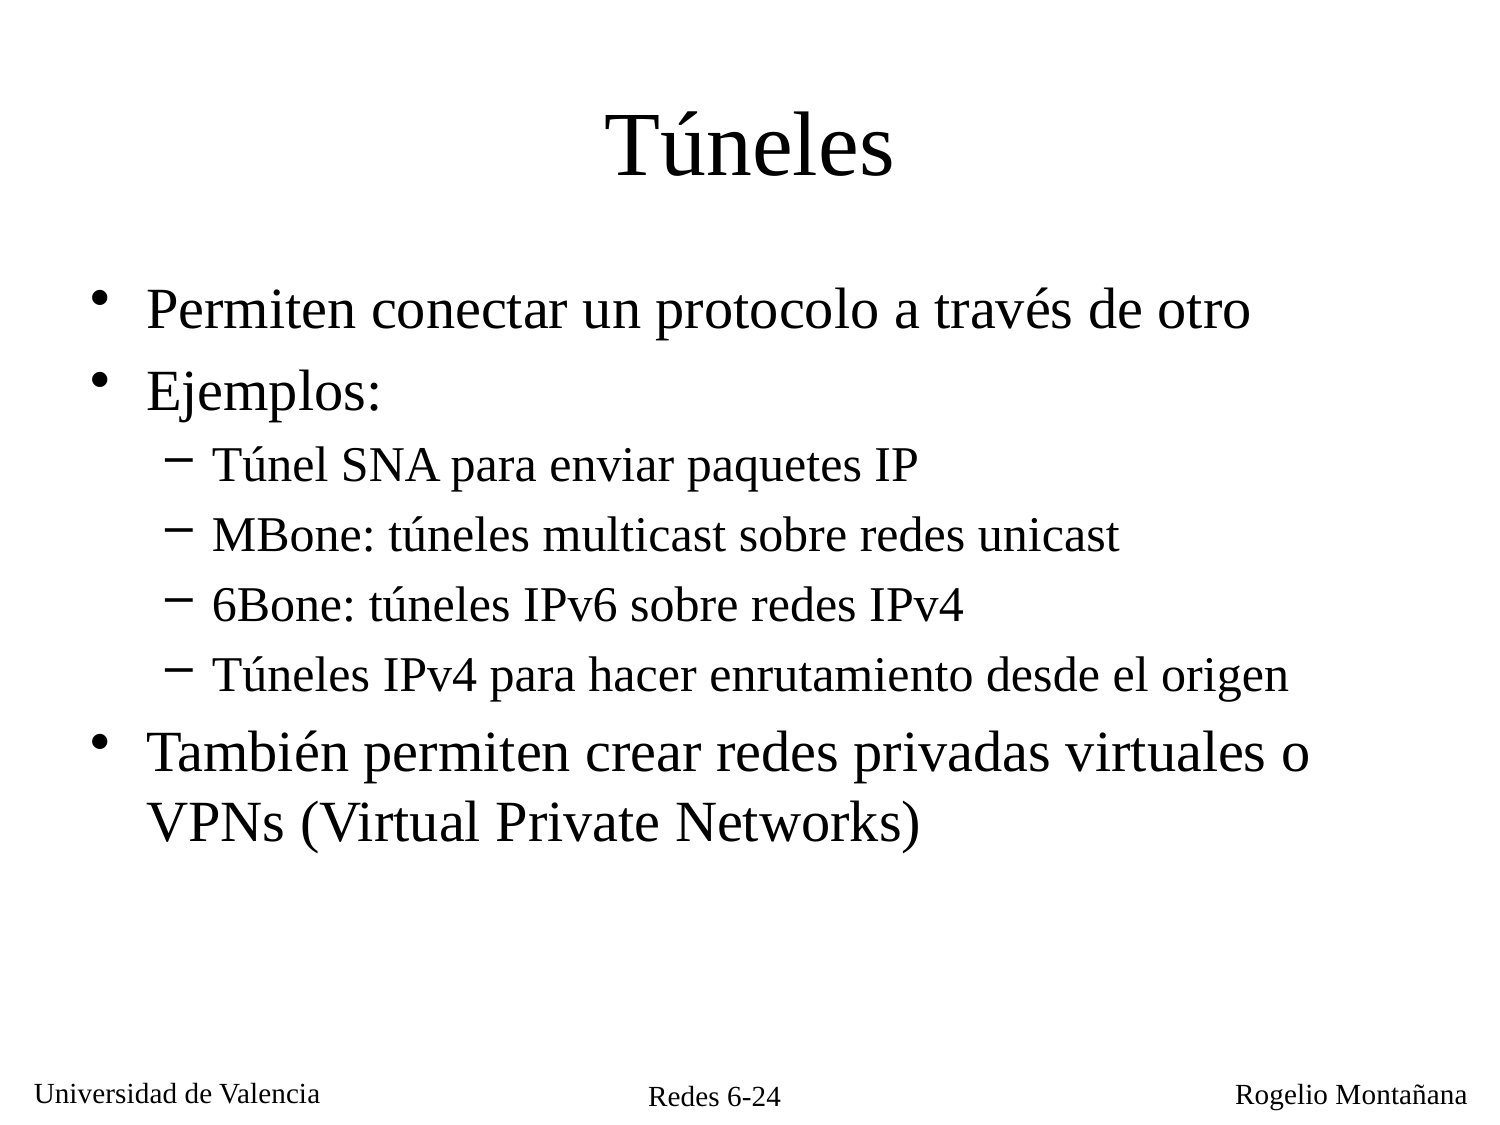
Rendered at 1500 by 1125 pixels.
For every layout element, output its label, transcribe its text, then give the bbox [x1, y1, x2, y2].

title Túneles [74, 44, 1426, 233]
list Permiten conectar un protocolo a través de otro Ejemplos: Túnel SNA para enviar paquetes IP MBone: túneles multicast sobre redes unicast 6Bone: túneles IPv6 sobre redes IPv4 Túneles IPv4 para hacer enrutamiento desde el origen También permiten crear redes privadas virtuales o VPNs (Virtual Private Networks) [74, 262, 1426, 1006]
